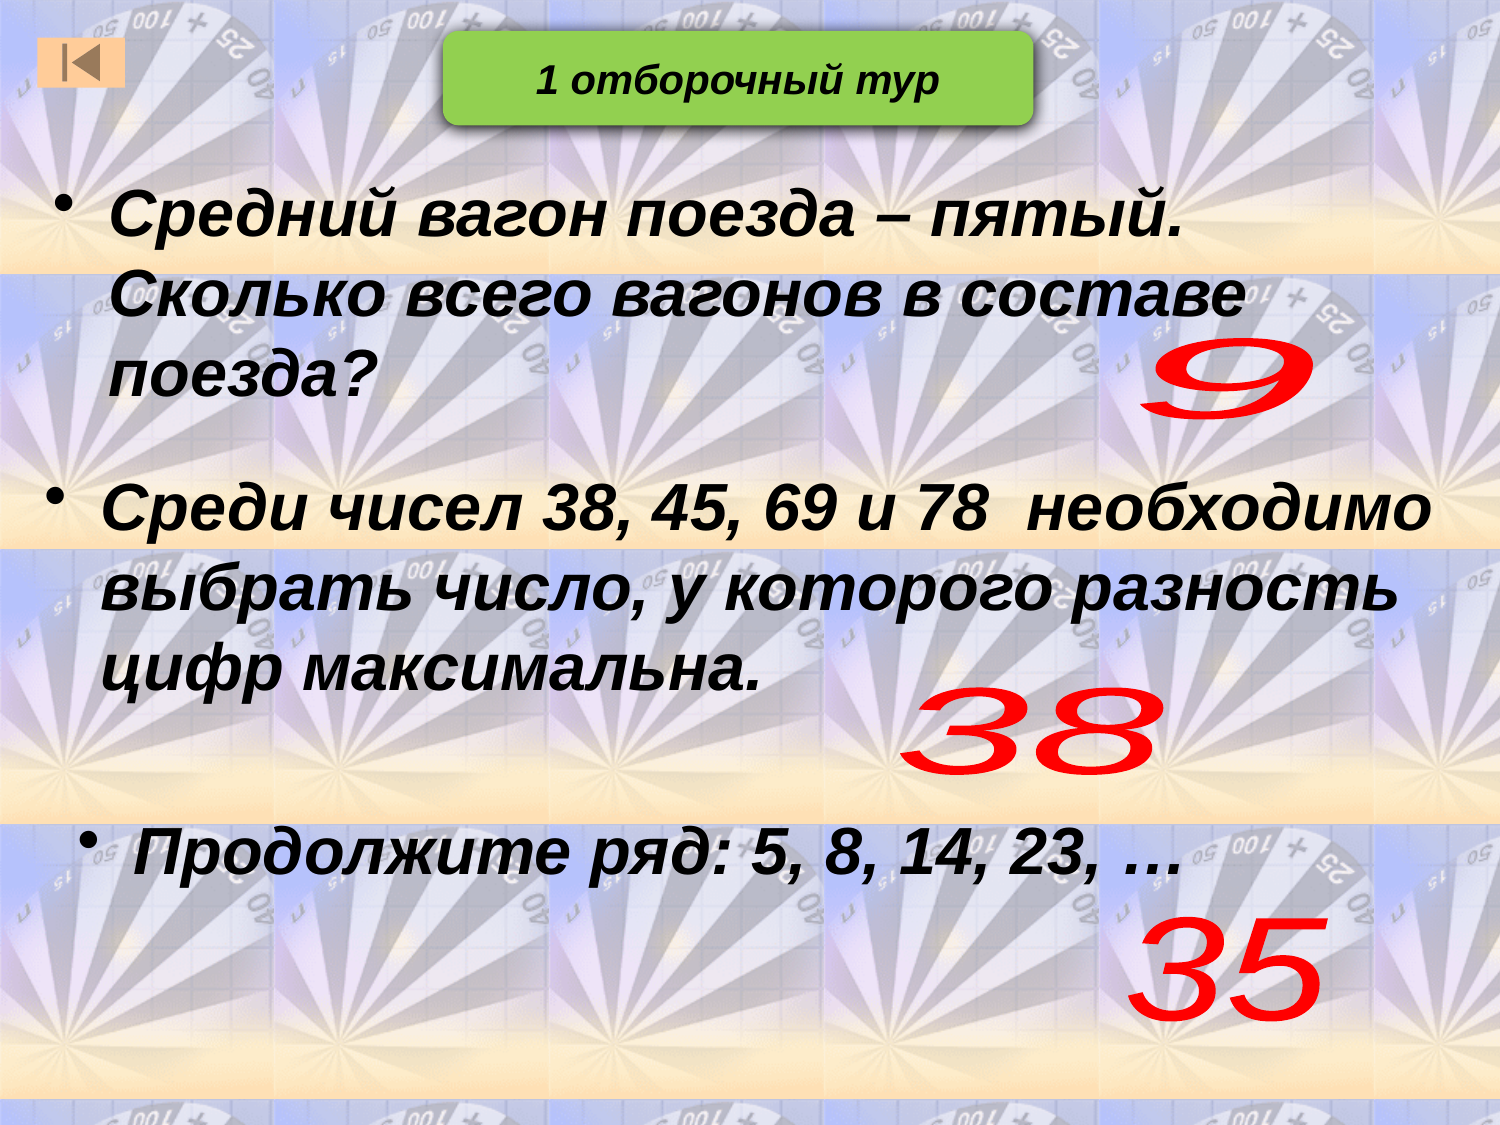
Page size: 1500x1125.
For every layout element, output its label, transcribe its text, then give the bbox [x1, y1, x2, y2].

list Средний вагон поезда – пятый. Сколько всего вагонов в составе поезда? [37, 162, 1483, 363]
text_box Продолжите ряд: 5, 8, 14, 23, … [62, 800, 1450, 1000]
text_box Среди чисел 38, 45, 69 и 78 необходимо выбрать число, у которого разность цифр максимальна. [29, 456, 1471, 769]
text_box 1 отборочный тур [442, 30, 1034, 126]
text_box [37, 37, 125, 88]
